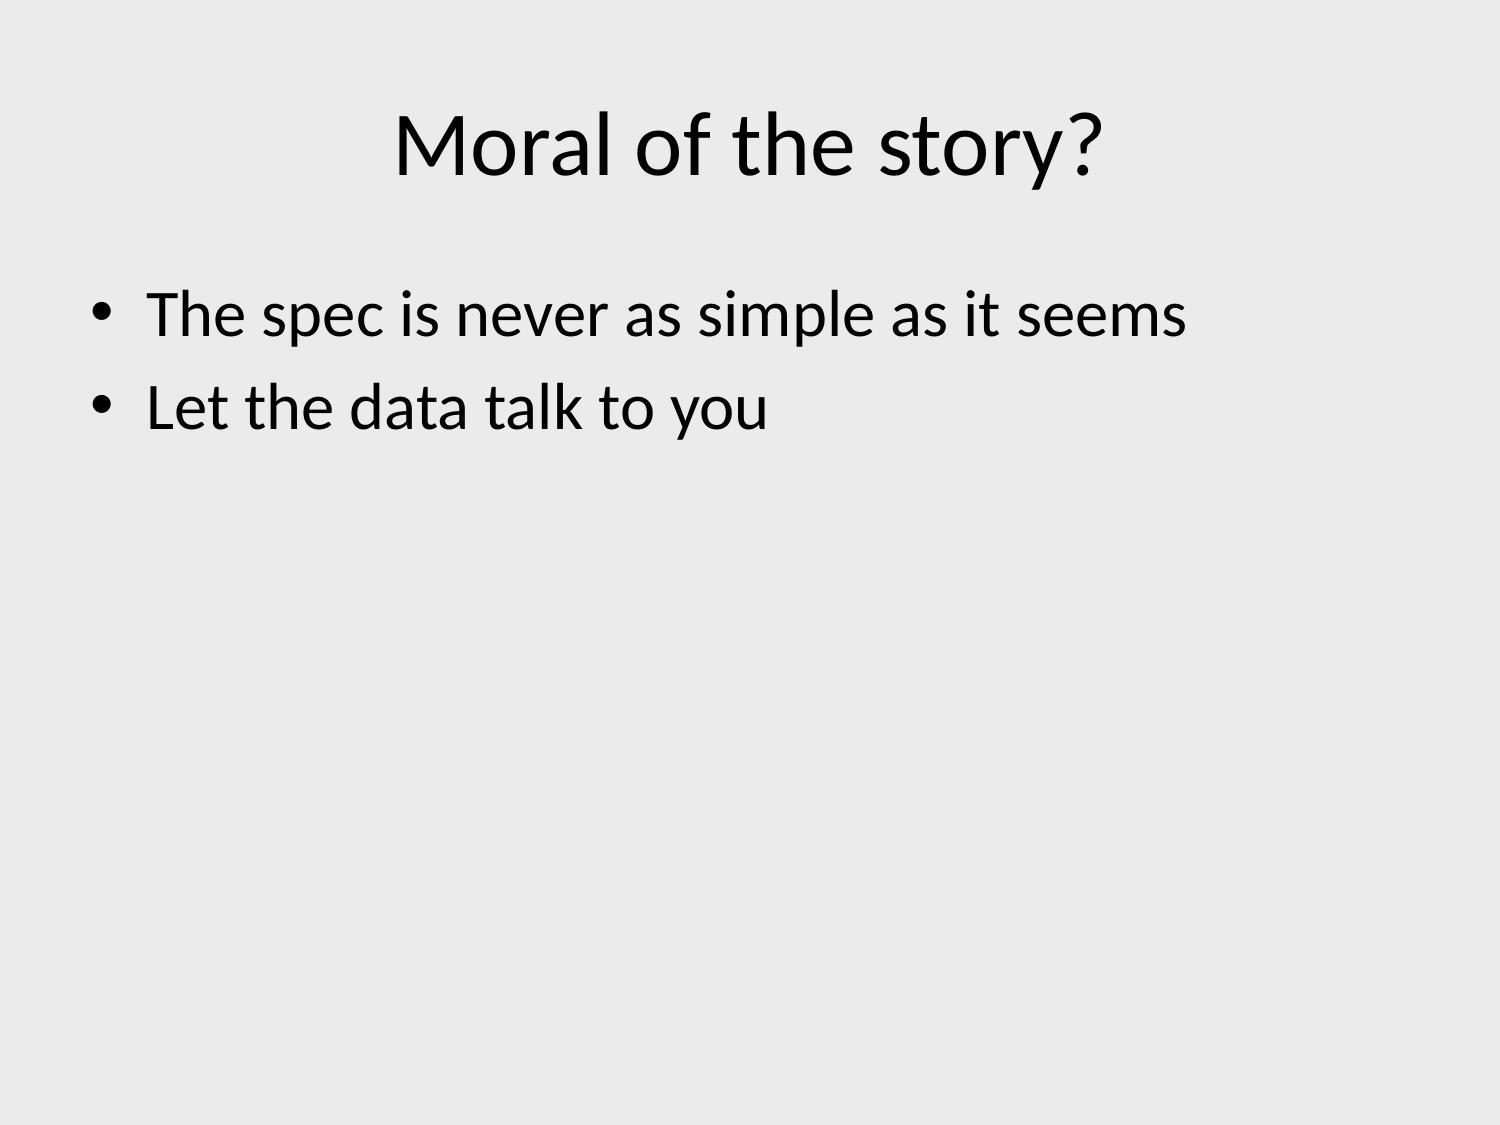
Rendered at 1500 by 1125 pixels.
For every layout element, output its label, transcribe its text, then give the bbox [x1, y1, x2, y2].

list The spec is never as simple as it seems Let the data talk to you [75, 262, 1425, 1005]
title Moral of the story? [75, 45, 1425, 233]
